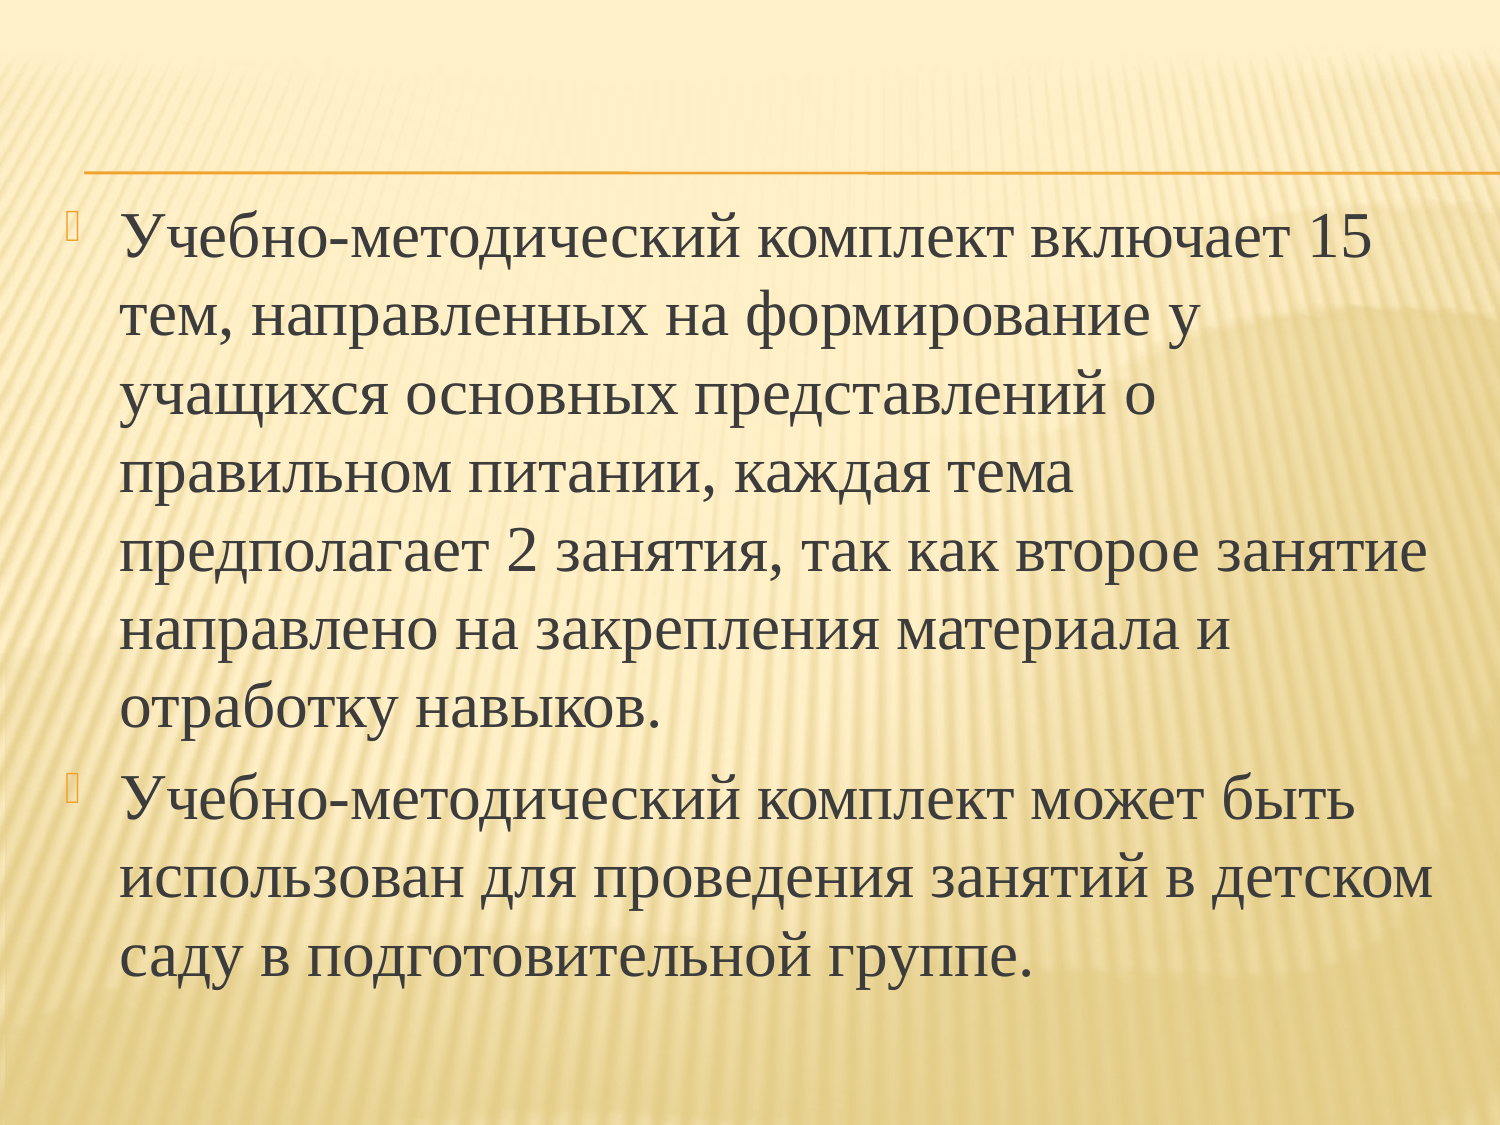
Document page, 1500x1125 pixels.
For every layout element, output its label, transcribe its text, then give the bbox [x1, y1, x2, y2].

list Учебно-методический комплект включает 15 тем, направленных на формирование у учащихся основных представлений о правильном питании, каждая тема предполагает 2 занятия, так как второе занятие направлено на закрепления материала и отработку навыков. Учебно-методический комплект может быть использован для проведения занятий в детском саду в подготовительной группе. [50, 184, 1475, 998]
